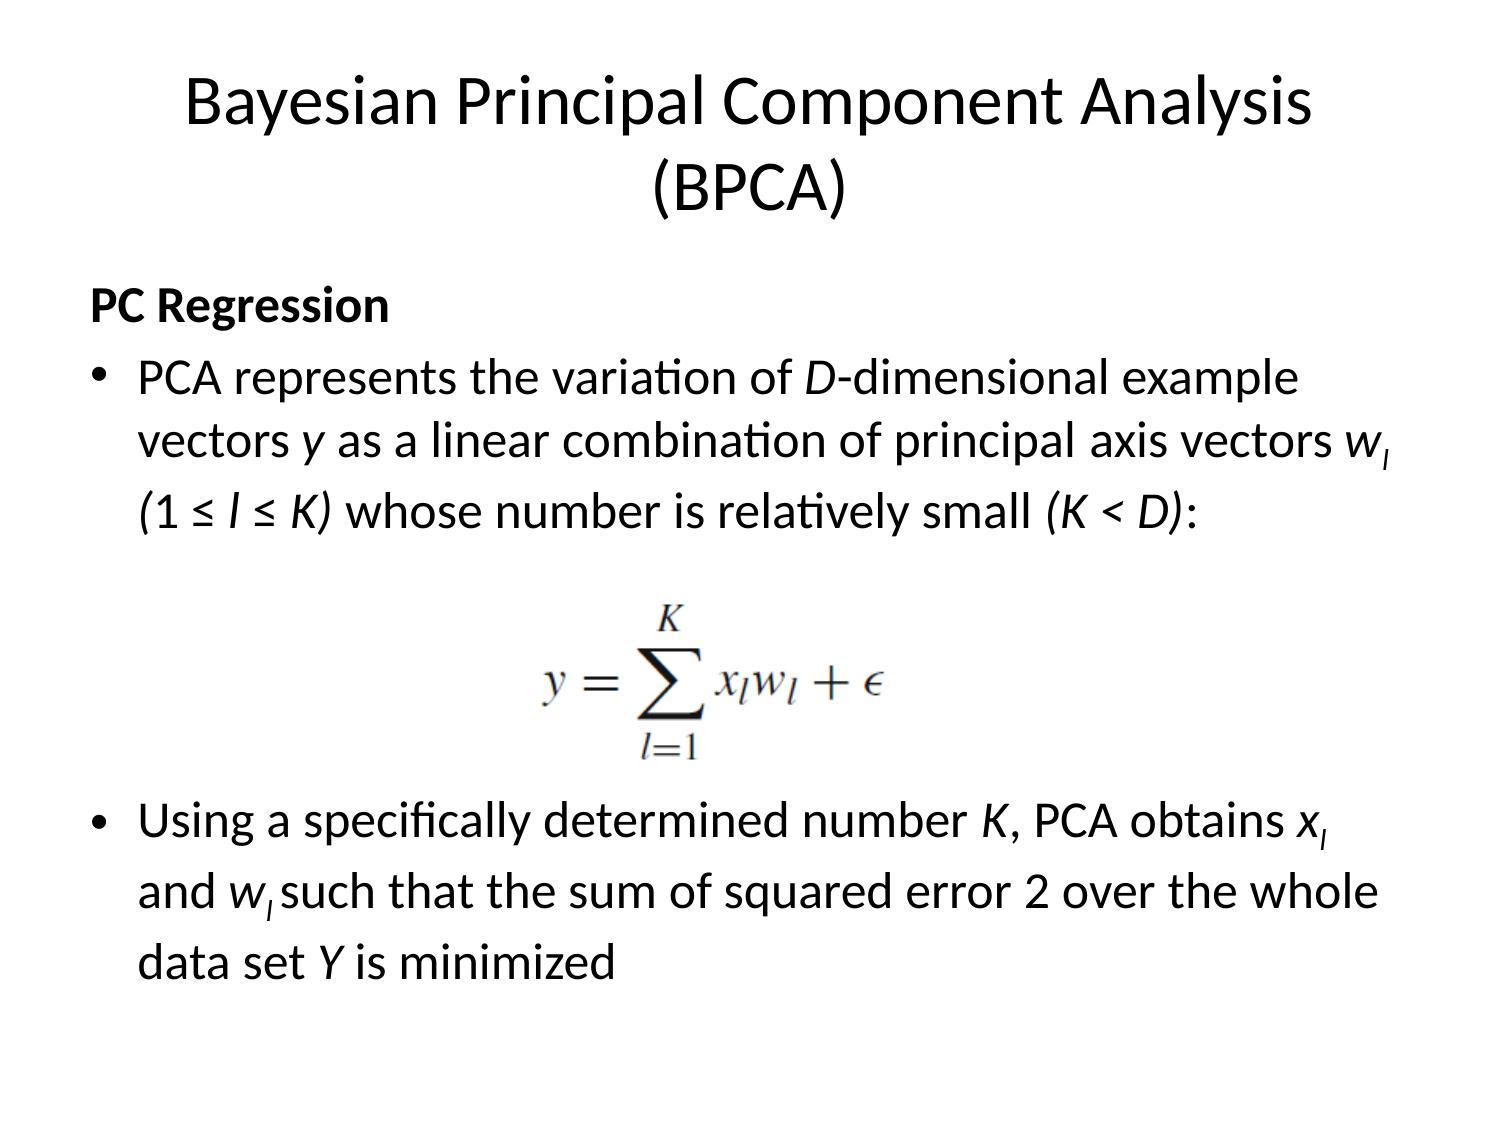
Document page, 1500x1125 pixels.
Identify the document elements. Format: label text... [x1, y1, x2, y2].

picture [478, 585, 926, 777]
list PC Regression PCA represents the variation of D-dimensional example vectors y as a linear combination of principal axis vectors wl (1 ≤ l ≤ K) whose number is relatively small (K < D): Using a specifically determined number K, PCA obtains xl and wl such that the sum of squared error 2 over the whole data set Y is minimized [75, 262, 1425, 1005]
title Bayesian Principal Component Analysis (BPCA) [75, 45, 1425, 233]
